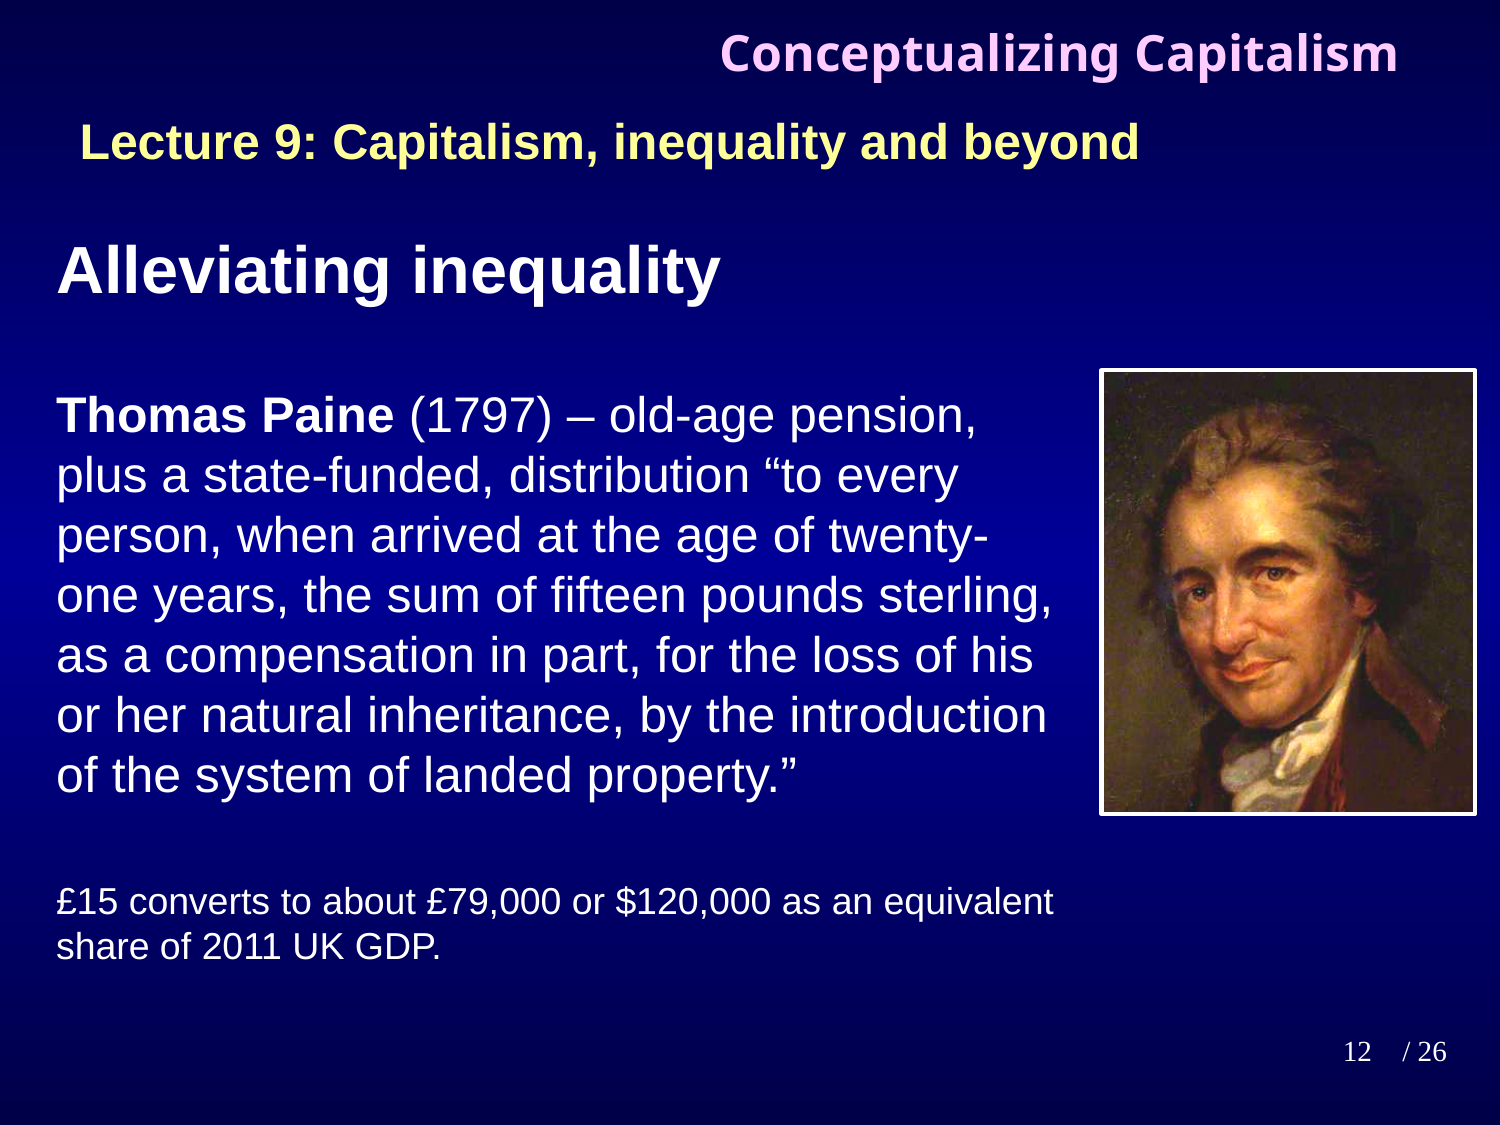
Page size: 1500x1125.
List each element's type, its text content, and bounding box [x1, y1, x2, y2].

picture [1103, 372, 1473, 813]
text_box / 26 [1387, 1024, 1500, 1075]
text_box Alleviating inequality Thomas Paine (1797) – old-age pension, plus a state-funded, distribution “to every person, when arrived at the age of twenty-one years, the sum of fifteen pounds sterling, as a compensation in part, for the loss of his or her natural inheritance, by the introduction of the system of landed property.” £15 converts to about £79,000 or $120,000 as an equivalent share of 2011 UK GDP. [41, 219, 1073, 975]
text_box Lecture 9: Capitalism, inequality and beyond [64, 101, 1235, 177]
slide_number 12 [1257, 1024, 1388, 1101]
title Conceptualizing Capitalism [620, 1, 1500, 102]
